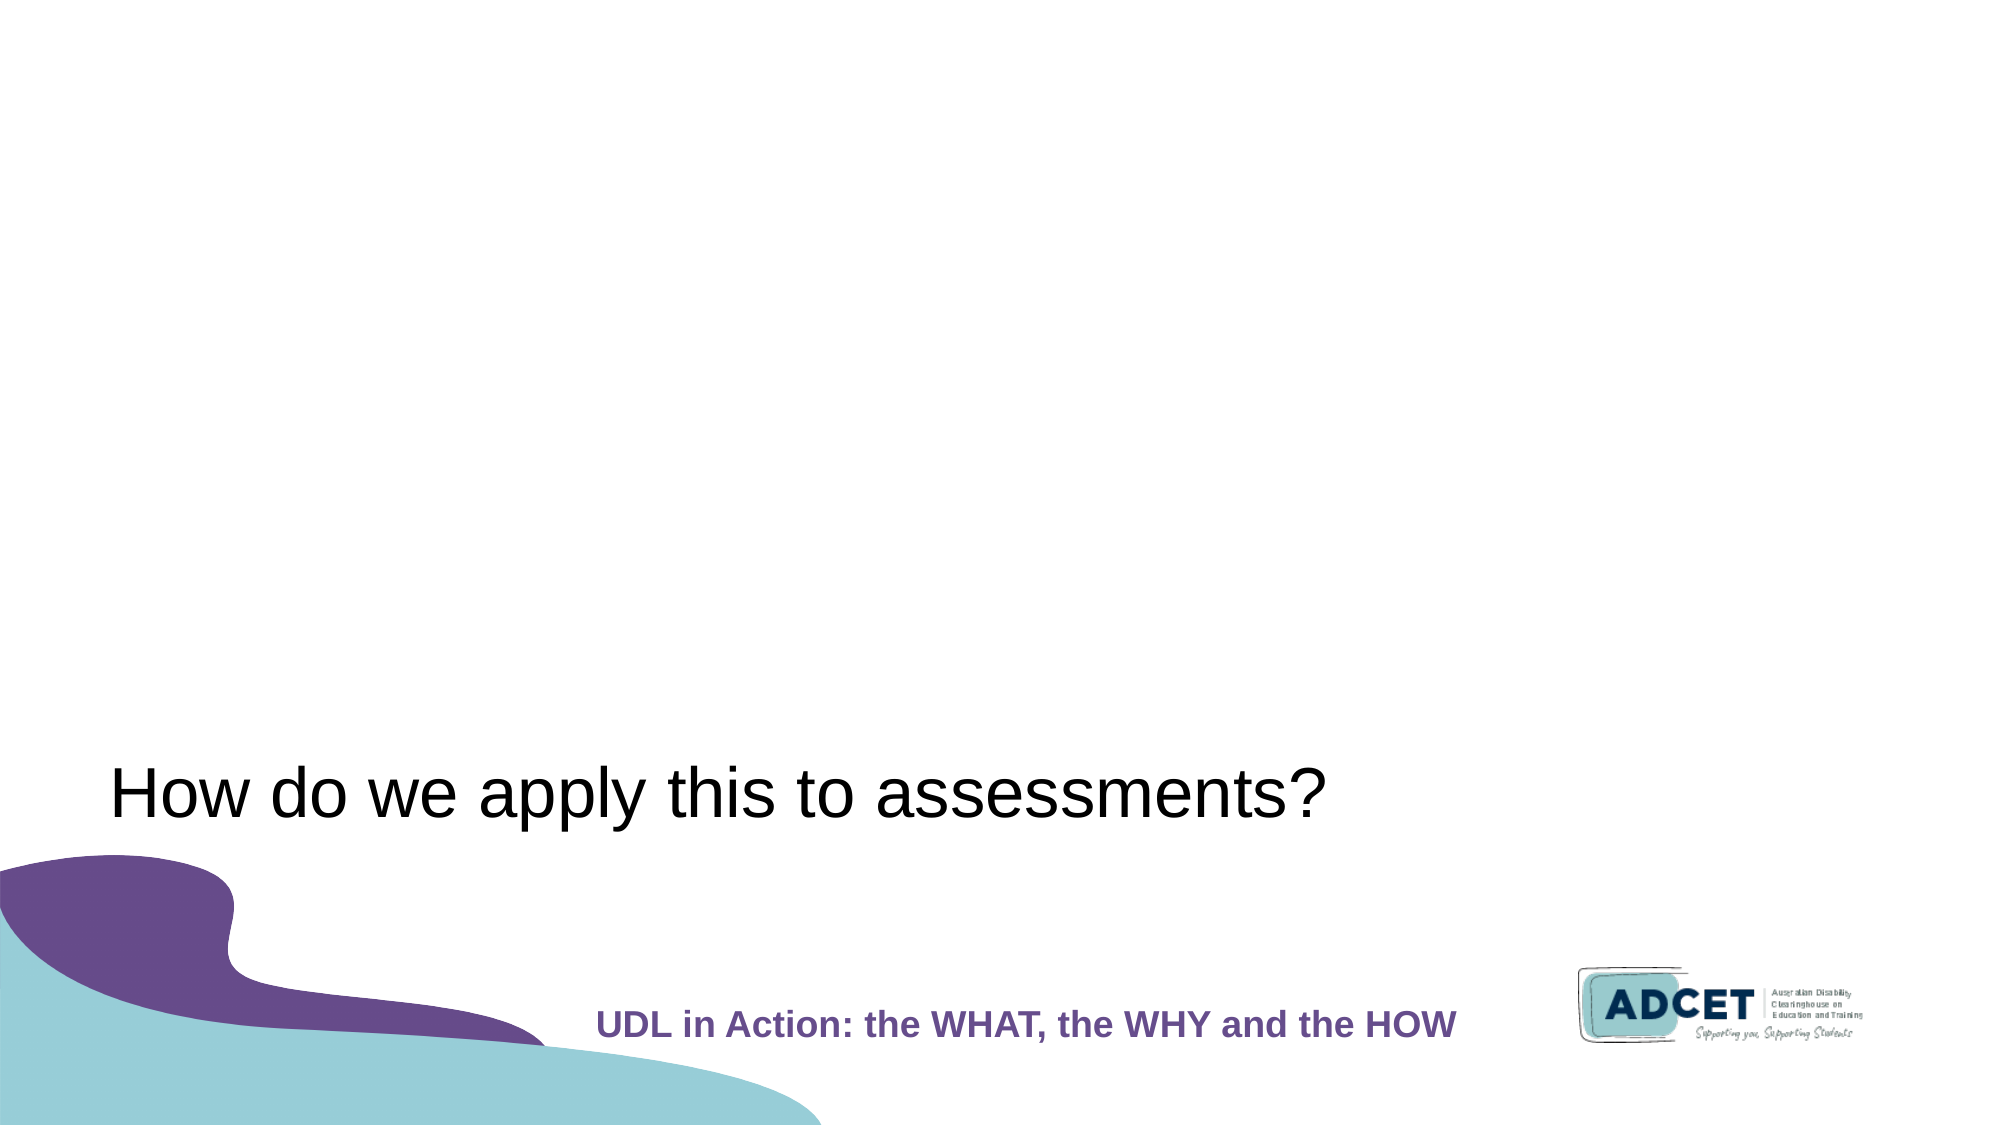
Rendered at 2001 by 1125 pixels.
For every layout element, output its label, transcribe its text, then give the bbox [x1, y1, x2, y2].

title How do we apply this to assessments? [94, 748, 1602, 946]
picture [0, 601, 825, 1125]
picture [1578, 967, 1863, 1043]
